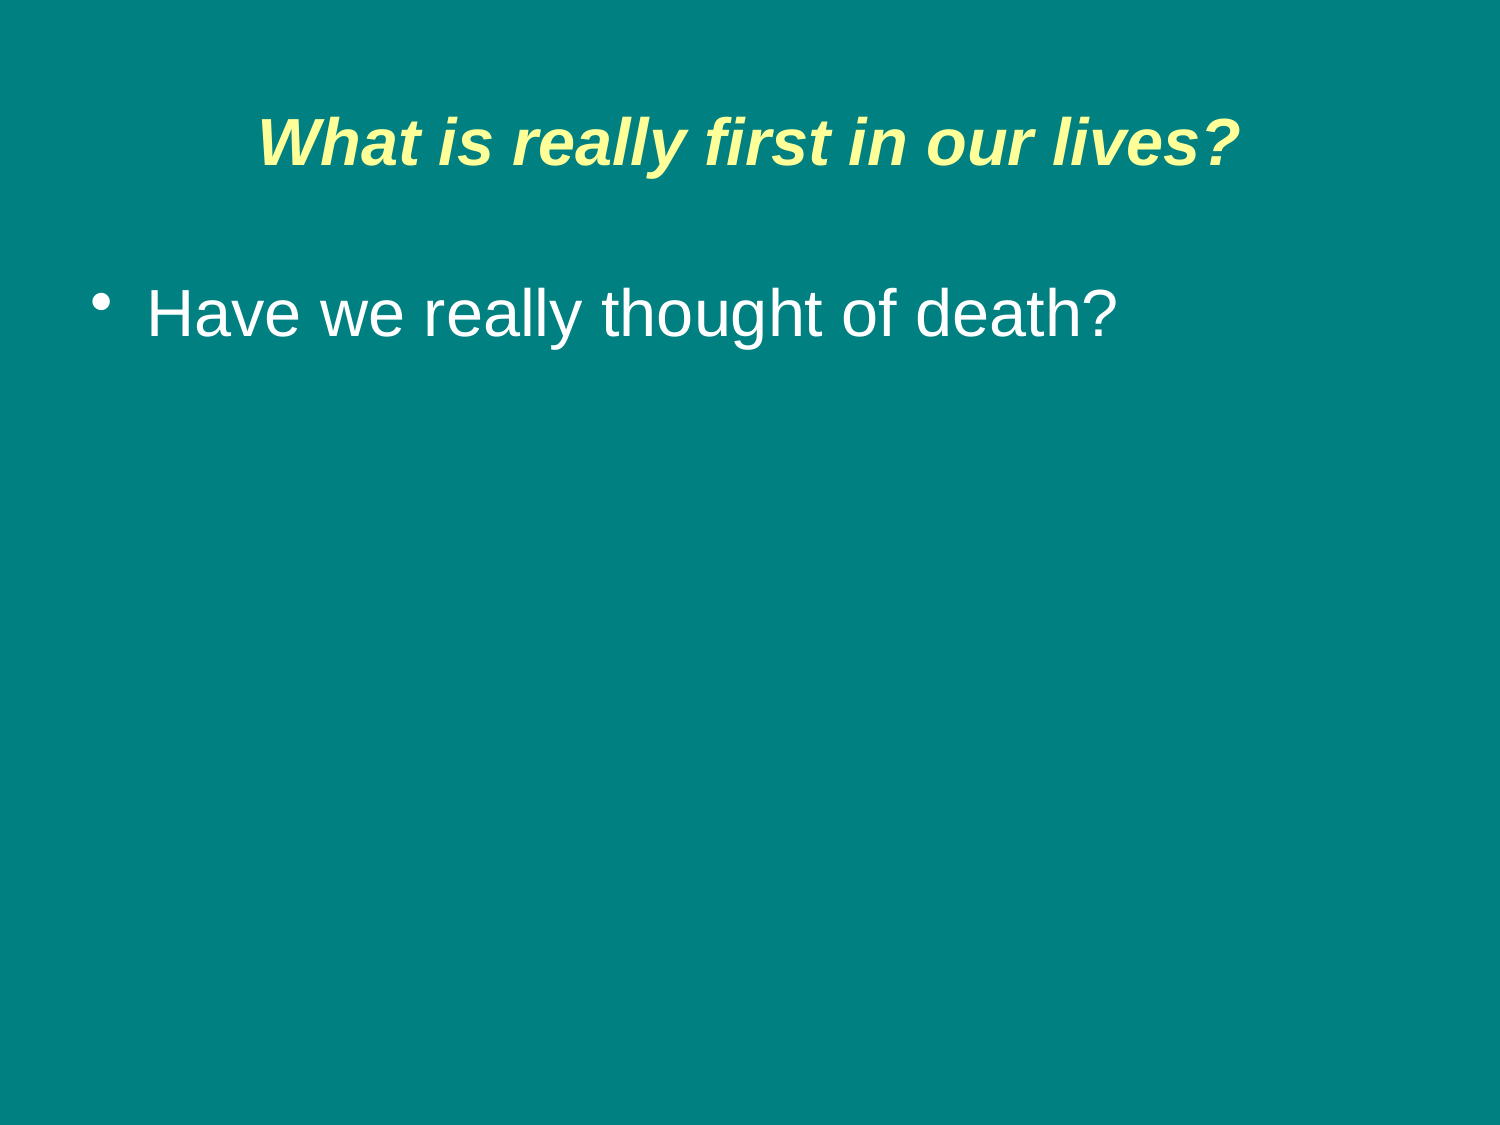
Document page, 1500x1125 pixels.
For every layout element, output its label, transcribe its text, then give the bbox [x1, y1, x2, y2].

list Have we really thought of death? [75, 262, 1425, 1005]
title What is really first in our lives? [75, 45, 1425, 233]
